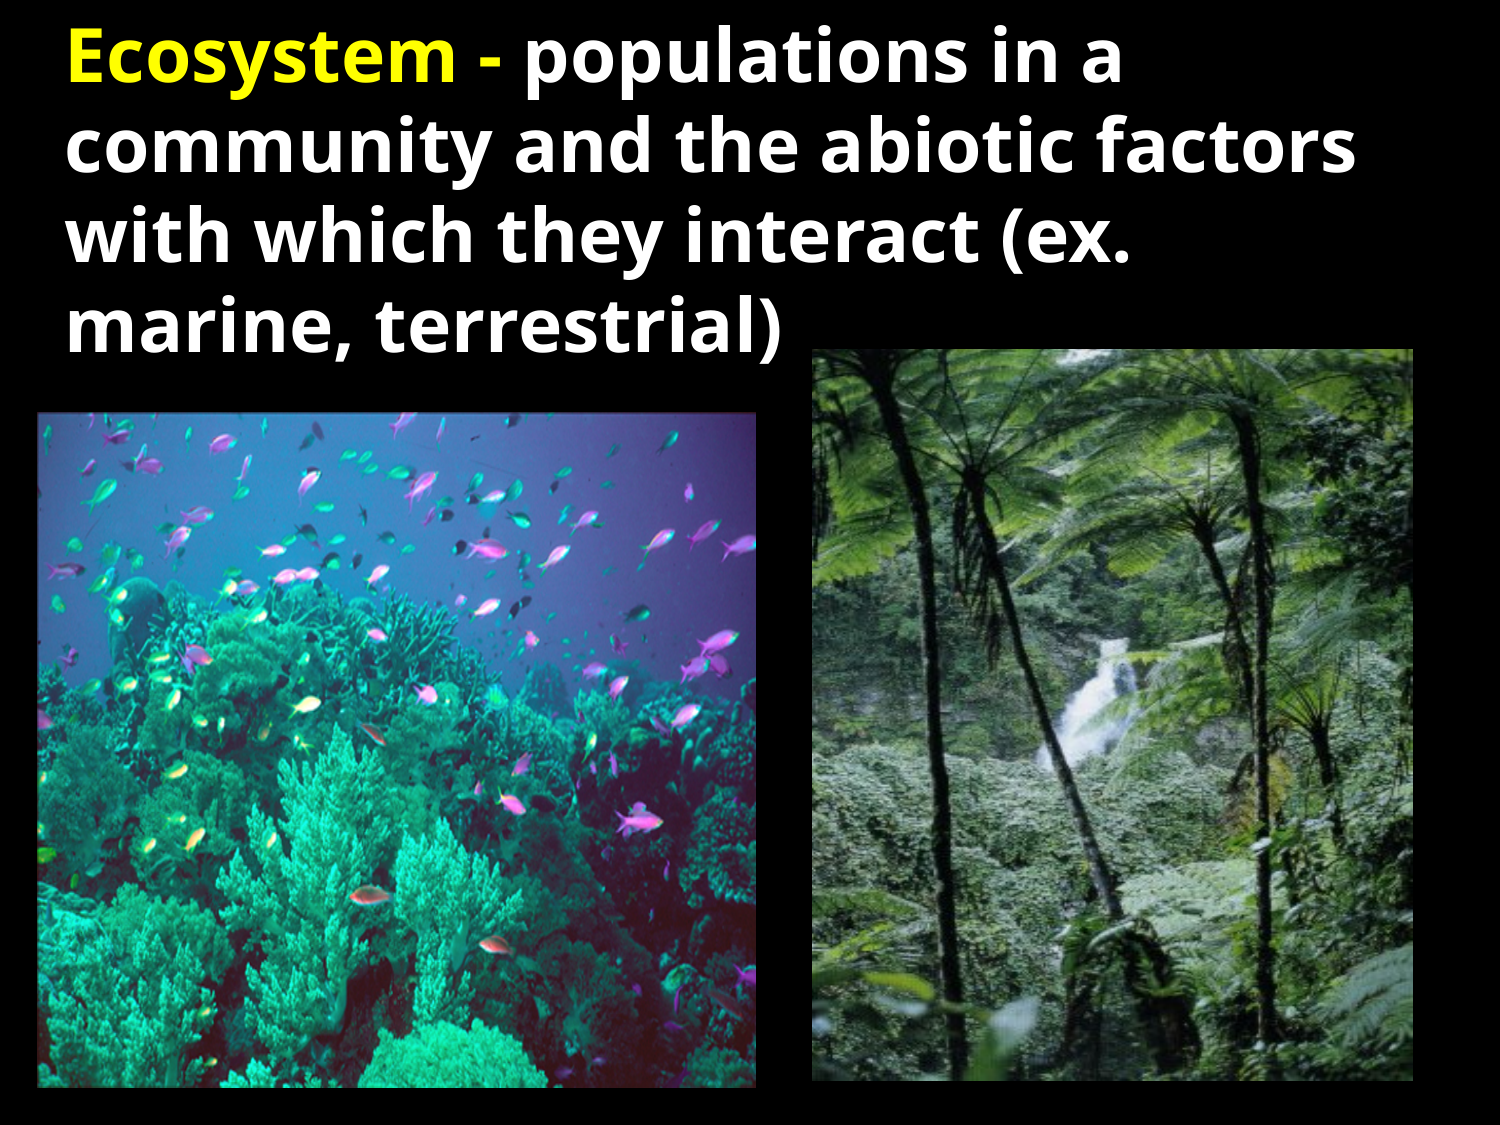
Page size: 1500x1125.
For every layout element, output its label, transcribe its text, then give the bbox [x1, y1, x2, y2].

picture [37, 412, 756, 1088]
picture [812, 349, 1413, 1081]
text_box Ecosystem - populations in a community and the abiotic factors with which they interact (ex. marine, terrestrial) [50, 0, 1438, 375]
